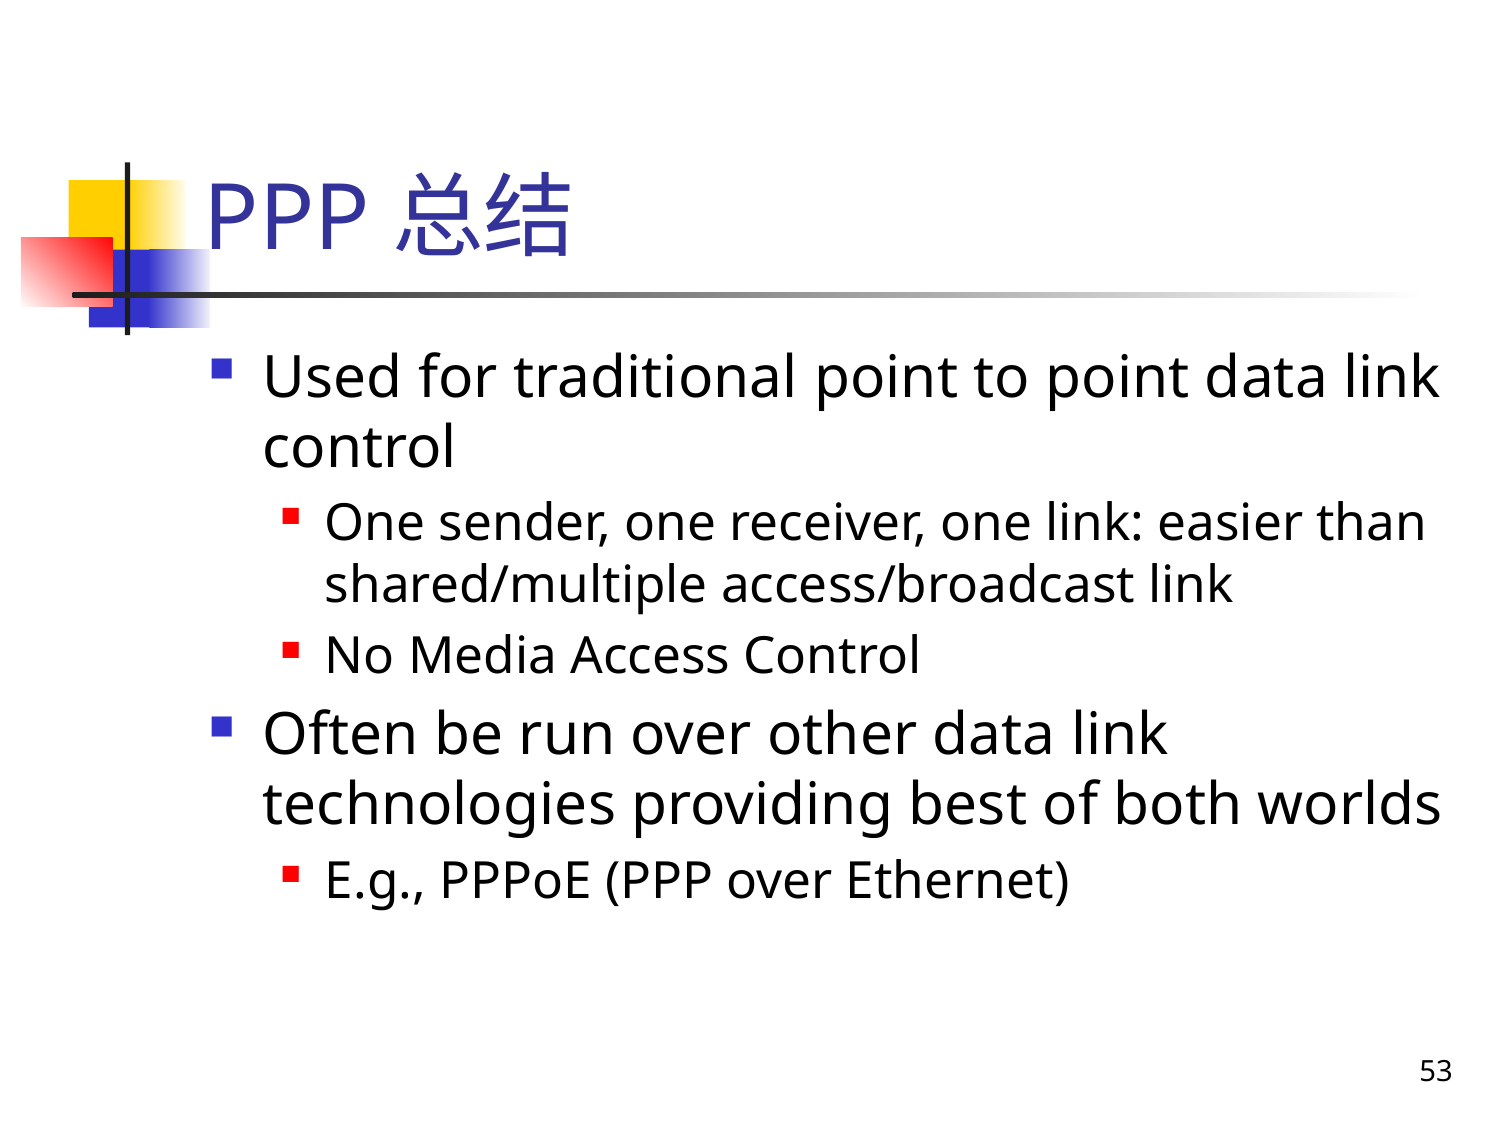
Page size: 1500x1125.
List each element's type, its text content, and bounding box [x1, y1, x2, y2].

slide_number 53 [1154, 1023, 1468, 1100]
title PPP总结 [188, 35, 1468, 275]
list Used for traditional point to point data link control One sender, one receiver, one link: easier than shared/multiple access/broadcast link No Media Access Control Often be run over other data link technologies providing best of both worlds E.g., PPPoE (PPP over Ethernet) [193, 331, 1469, 988]
